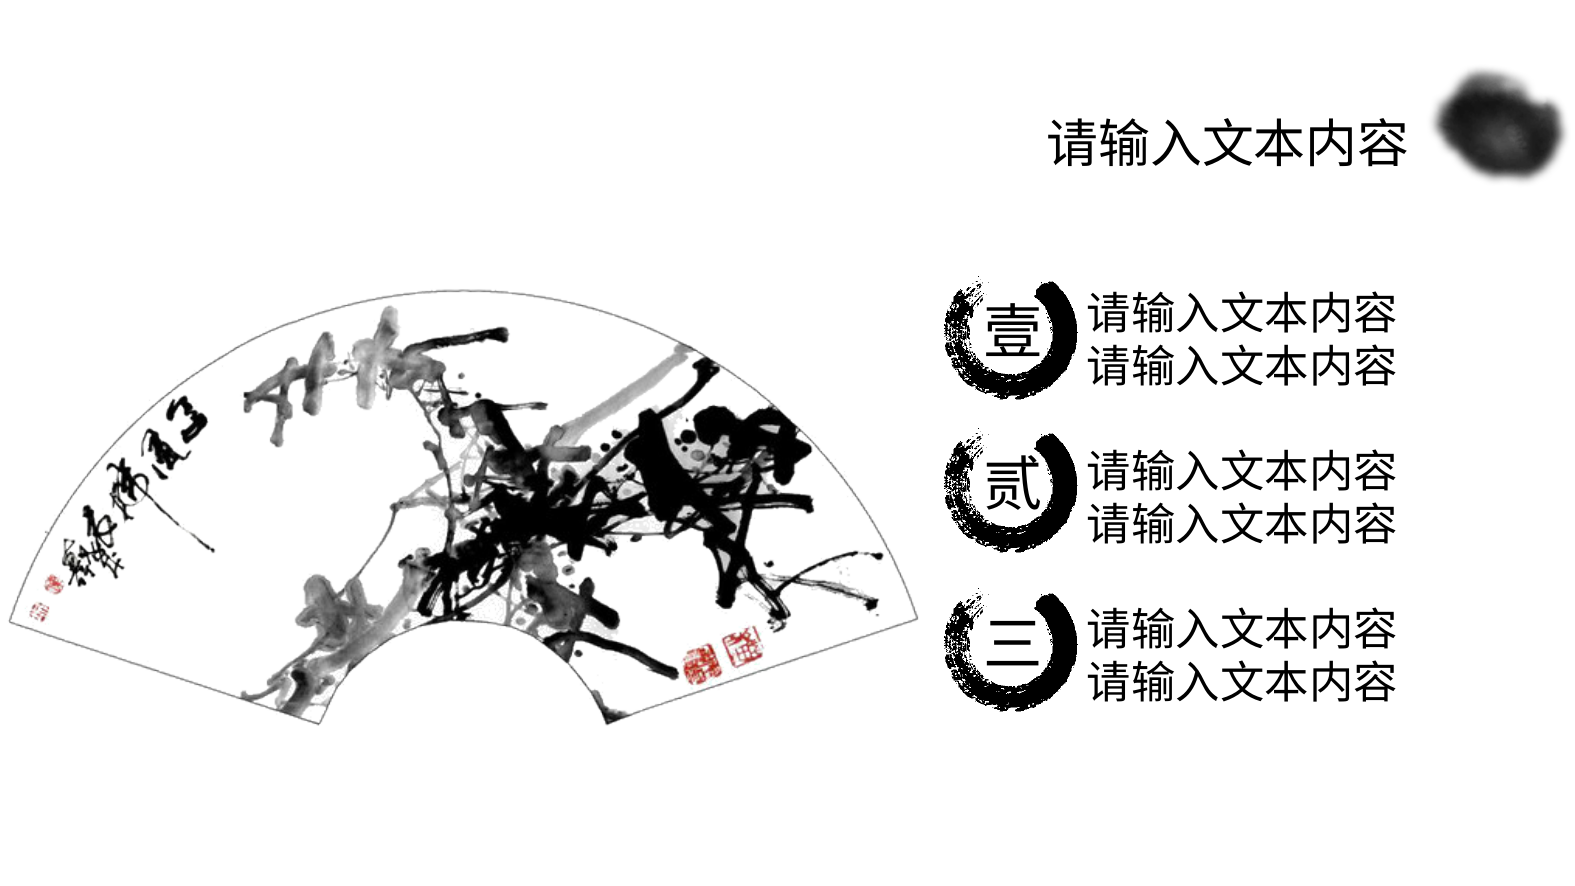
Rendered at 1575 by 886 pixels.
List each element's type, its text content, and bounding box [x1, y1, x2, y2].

text_box 请输入文本内容 [1032, 103, 1419, 181]
picture [1419, 61, 1575, 196]
text_box 请输入文本内容 请输入文本内容 [1085, 435, 1485, 557]
text_box 请输入文本内容 请输入文本内容 [1085, 593, 1485, 715]
picture [932, 264, 1085, 570]
picture [932, 576, 1085, 729]
picture [0, 252, 931, 789]
text_box 请输入文本内容 请输入文本内容 [1085, 277, 1485, 399]
